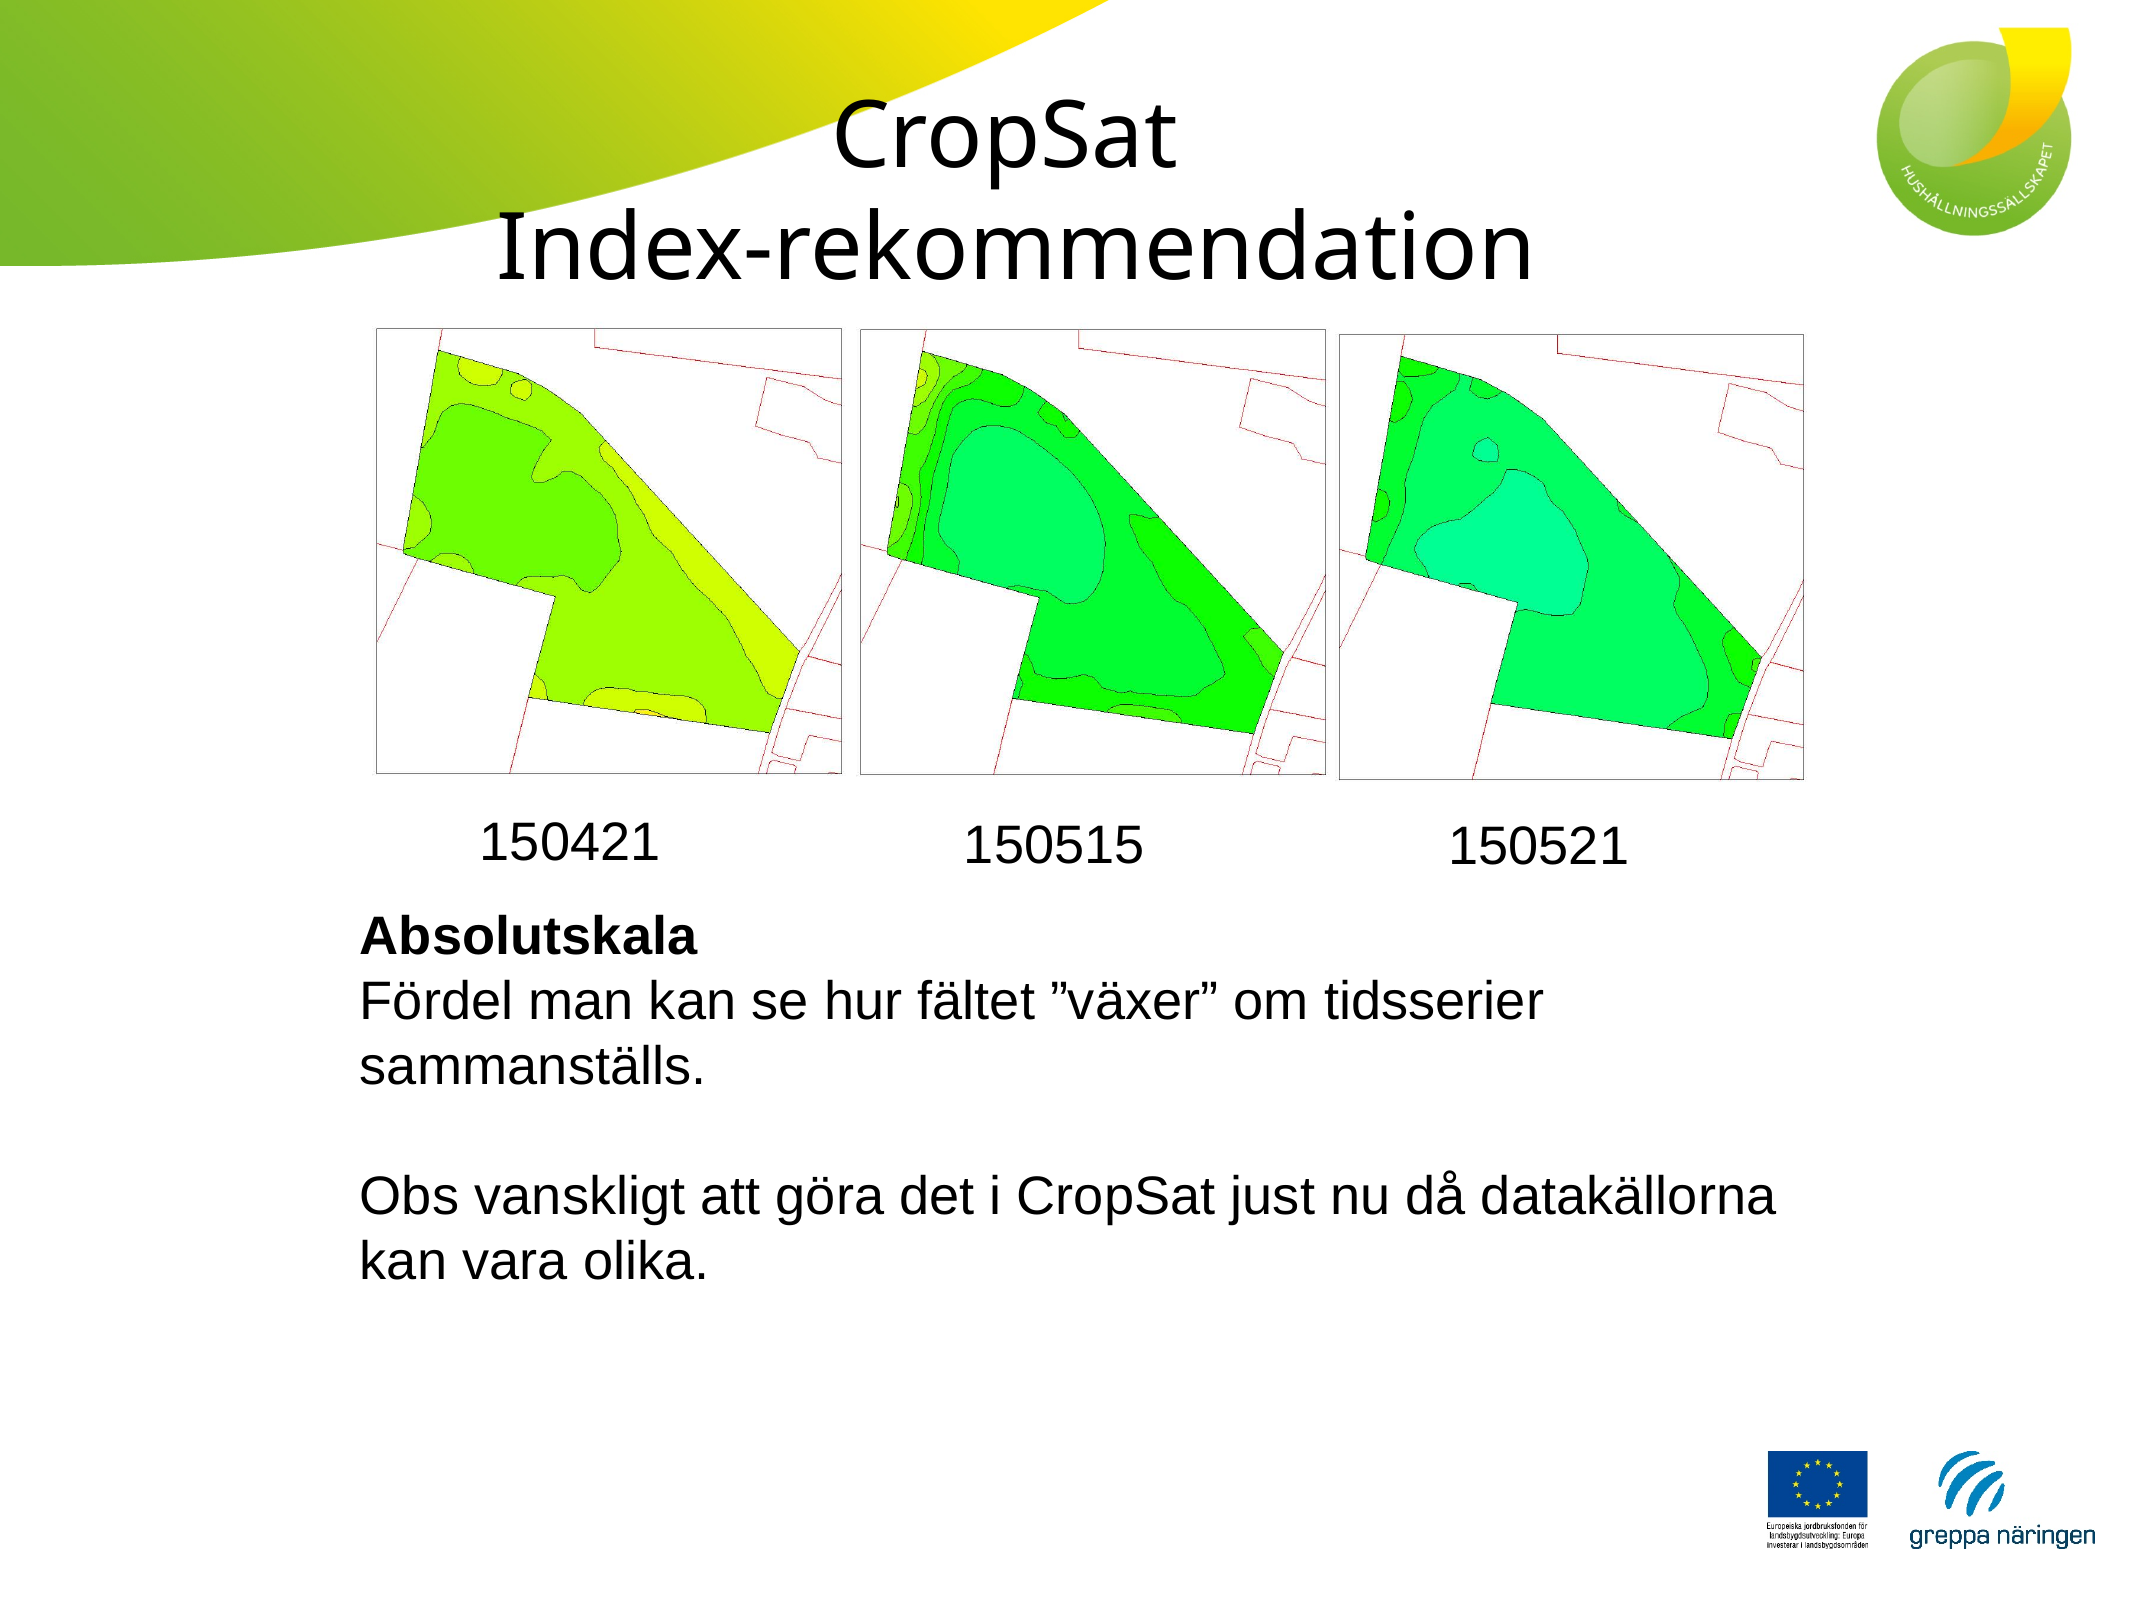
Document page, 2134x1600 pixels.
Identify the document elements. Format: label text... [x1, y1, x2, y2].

text_box Absolutskala Fördel man kan se hur fältet ”växer” om tidsserier sammanställs. Obs vanskligt att göra det i CropSat just nu då datakällorna kan vara olika. [345, 893, 1808, 1363]
picture [368, 318, 1808, 791]
text_box 150515 [949, 801, 1217, 882]
picture [0, 0, 1110, 266]
text_box 150521 [1433, 803, 1701, 883]
title CropSat Index-rekommendation [110, 71, 1924, 299]
picture [1870, 23, 2080, 242]
picture [1910, 1451, 2096, 1550]
text_box 150421 [464, 799, 733, 879]
picture [1767, 1451, 1868, 1550]
